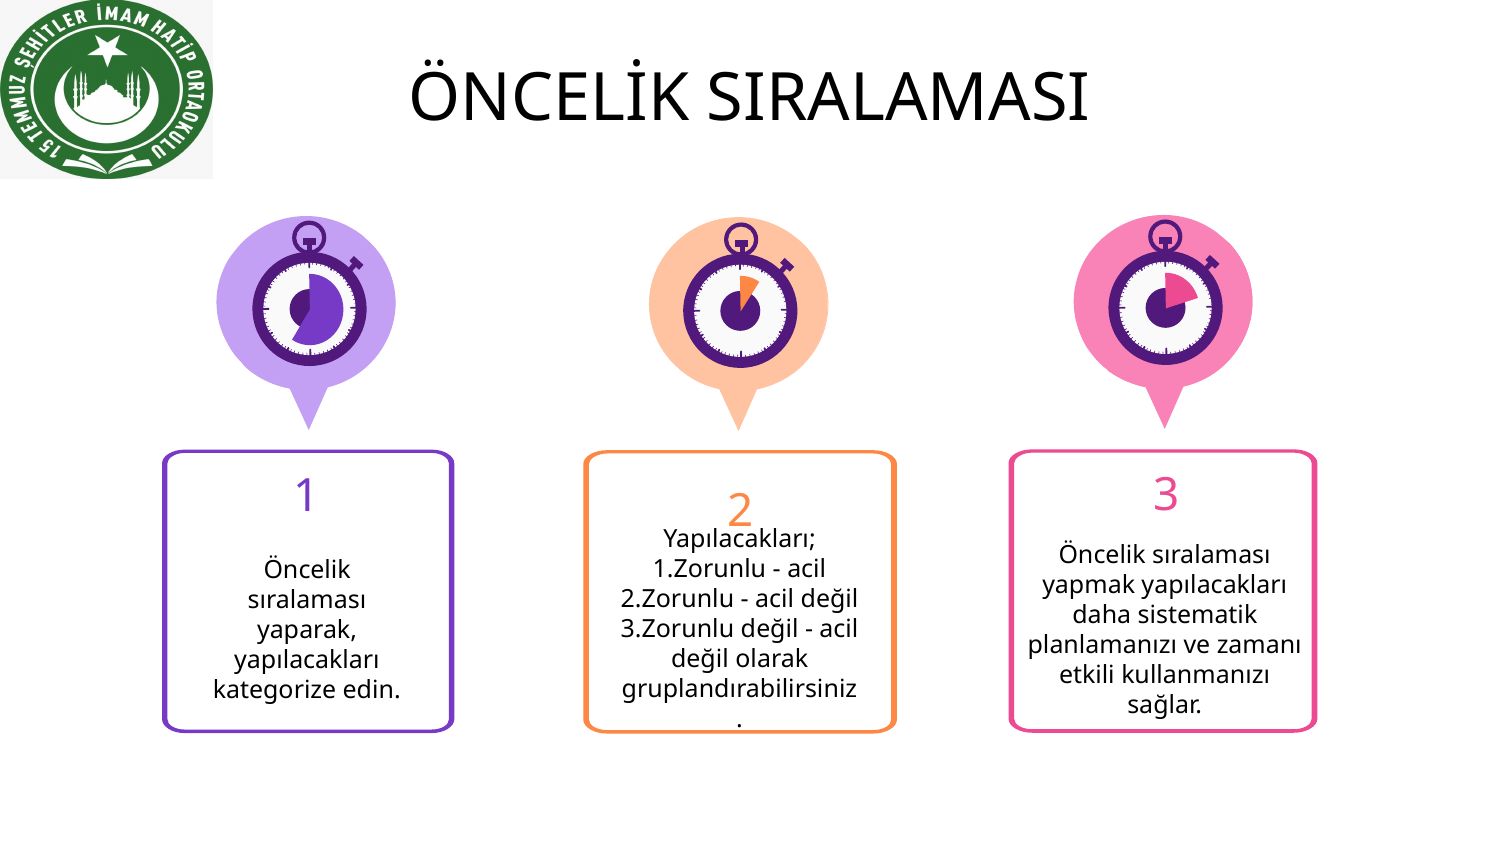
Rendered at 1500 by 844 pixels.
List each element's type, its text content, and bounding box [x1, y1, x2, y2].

picture [0, 0, 213, 179]
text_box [573, 449, 907, 734]
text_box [156, 449, 459, 734]
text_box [214, 215, 405, 431]
title ÖNCELİK SIRALAMASI [217, 70, 1425, 117]
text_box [638, 216, 838, 432]
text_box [1070, 214, 1261, 430]
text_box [1008, 449, 1350, 734]
